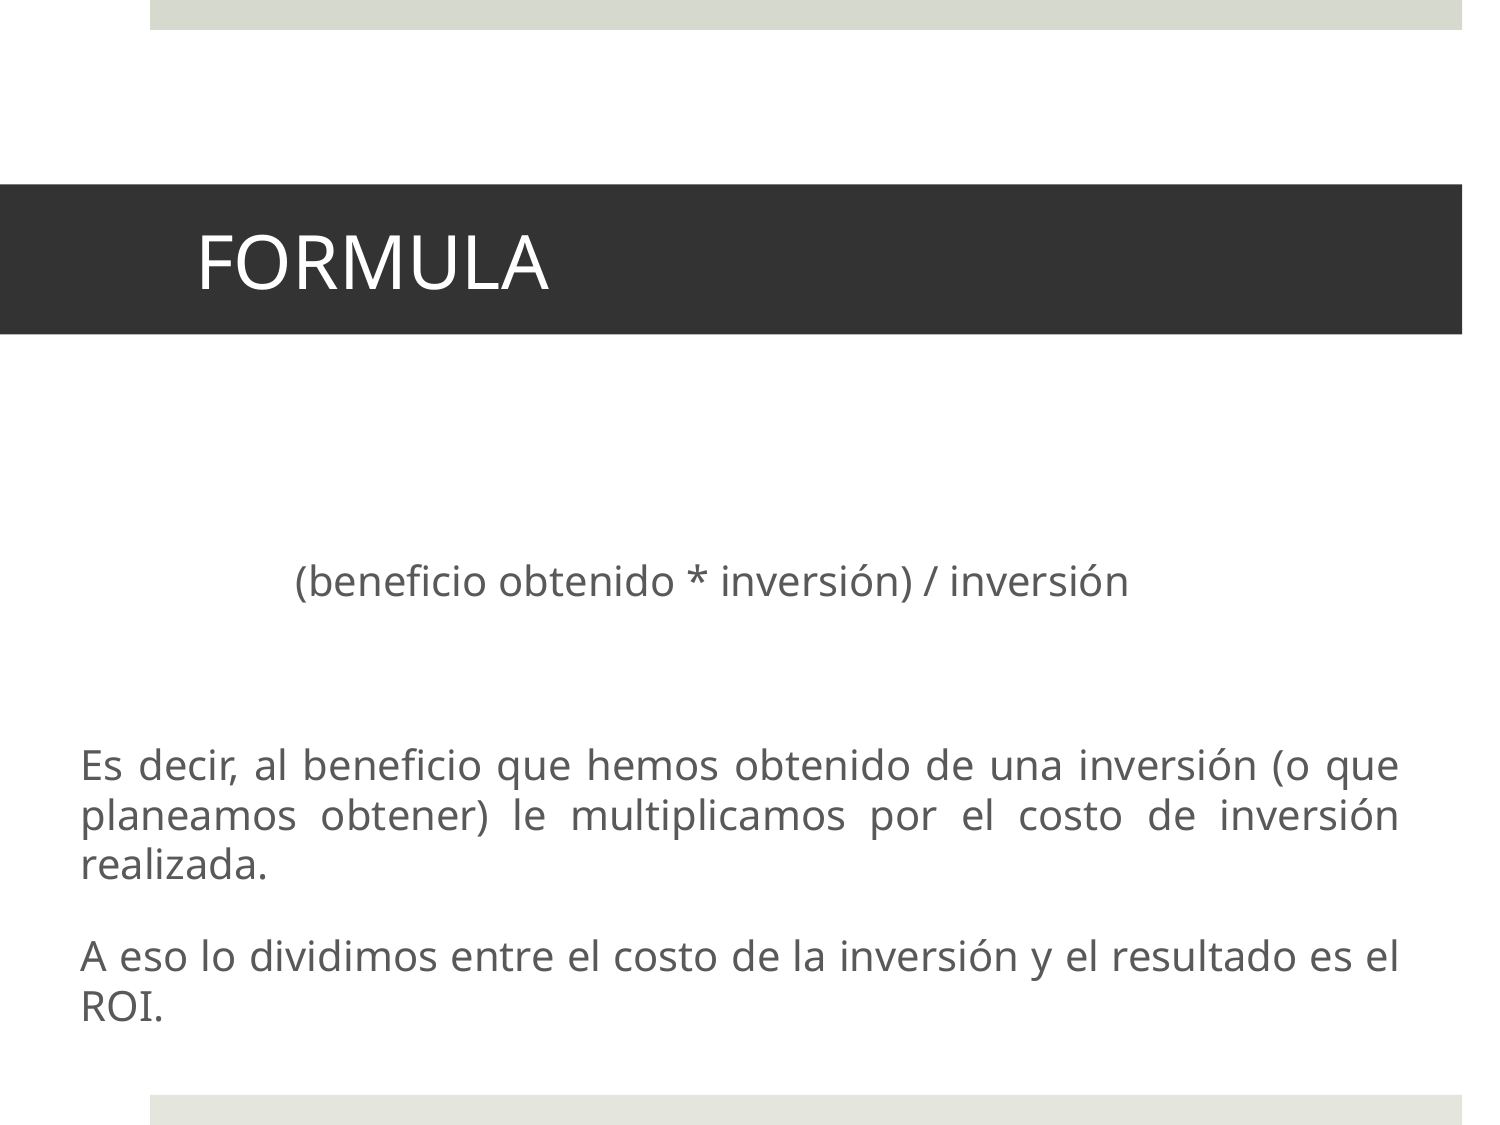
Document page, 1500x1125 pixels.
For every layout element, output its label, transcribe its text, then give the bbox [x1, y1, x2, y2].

title FORMULA [0, 184, 1463, 335]
